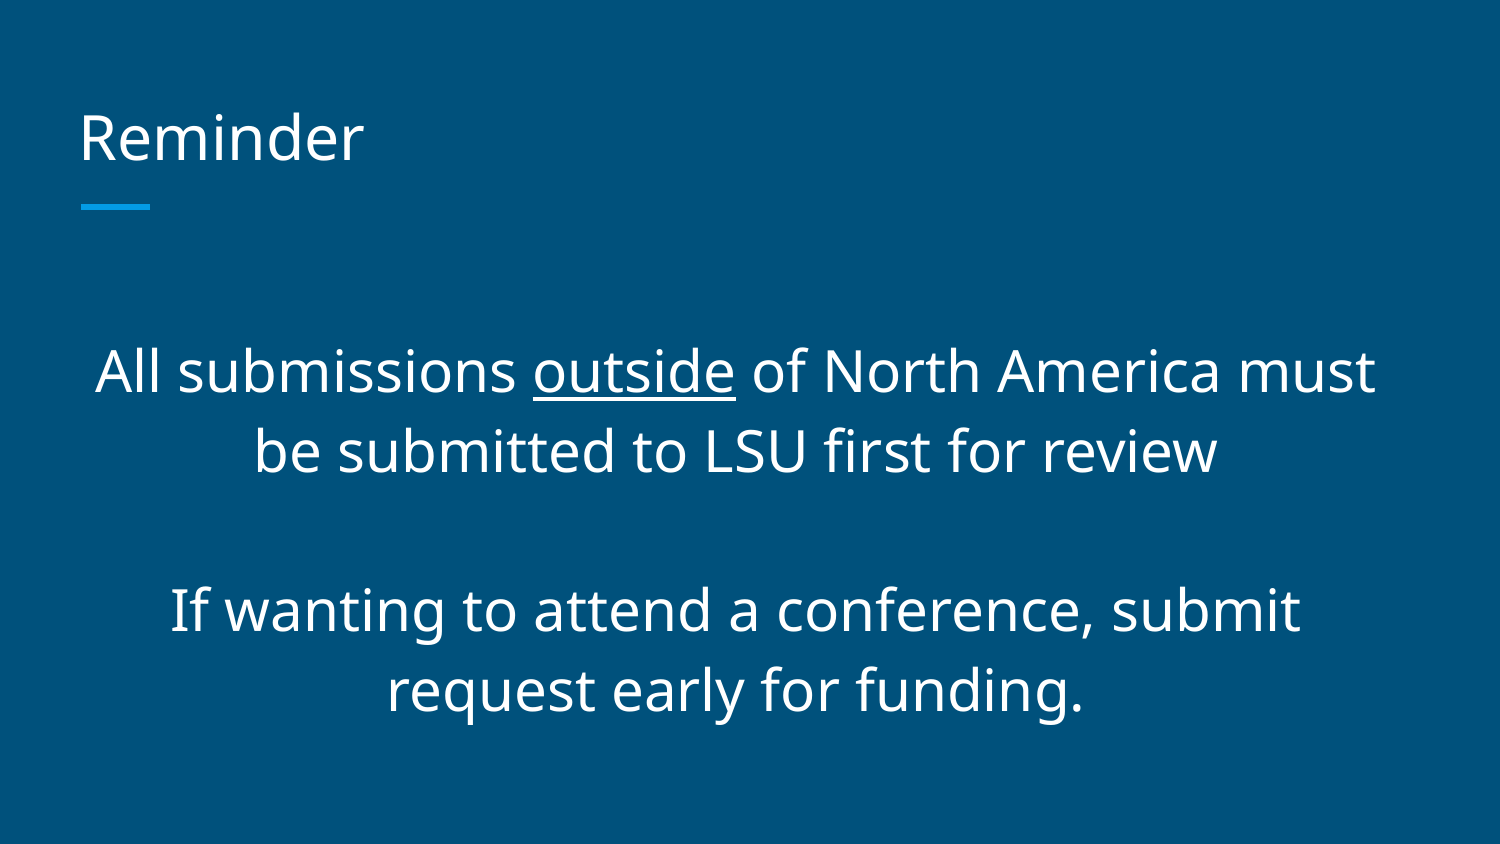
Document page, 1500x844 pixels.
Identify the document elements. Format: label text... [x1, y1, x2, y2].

list All submissions outside of North America must be submitted to LSU first for review If wanting to attend a conference, submit request early for funding. [40, 308, 1414, 814]
title Reminder [63, 75, 1437, 188]
